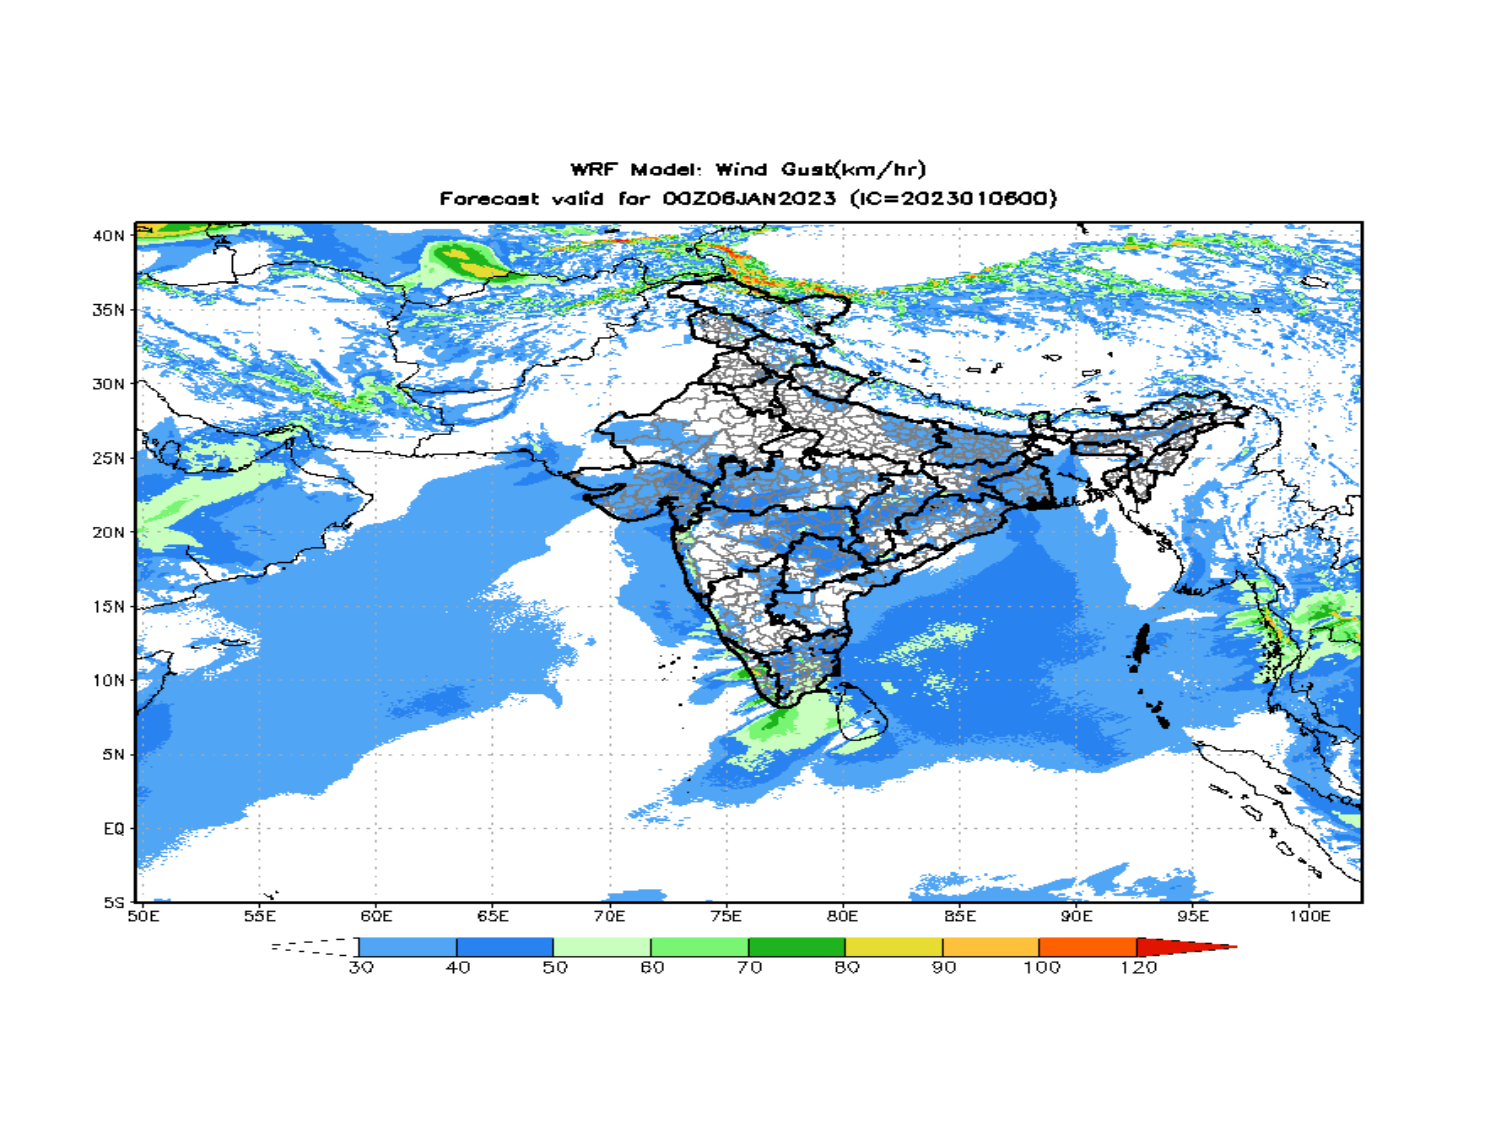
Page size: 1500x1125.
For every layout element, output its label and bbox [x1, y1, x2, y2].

picture [74, 149, 1426, 976]
